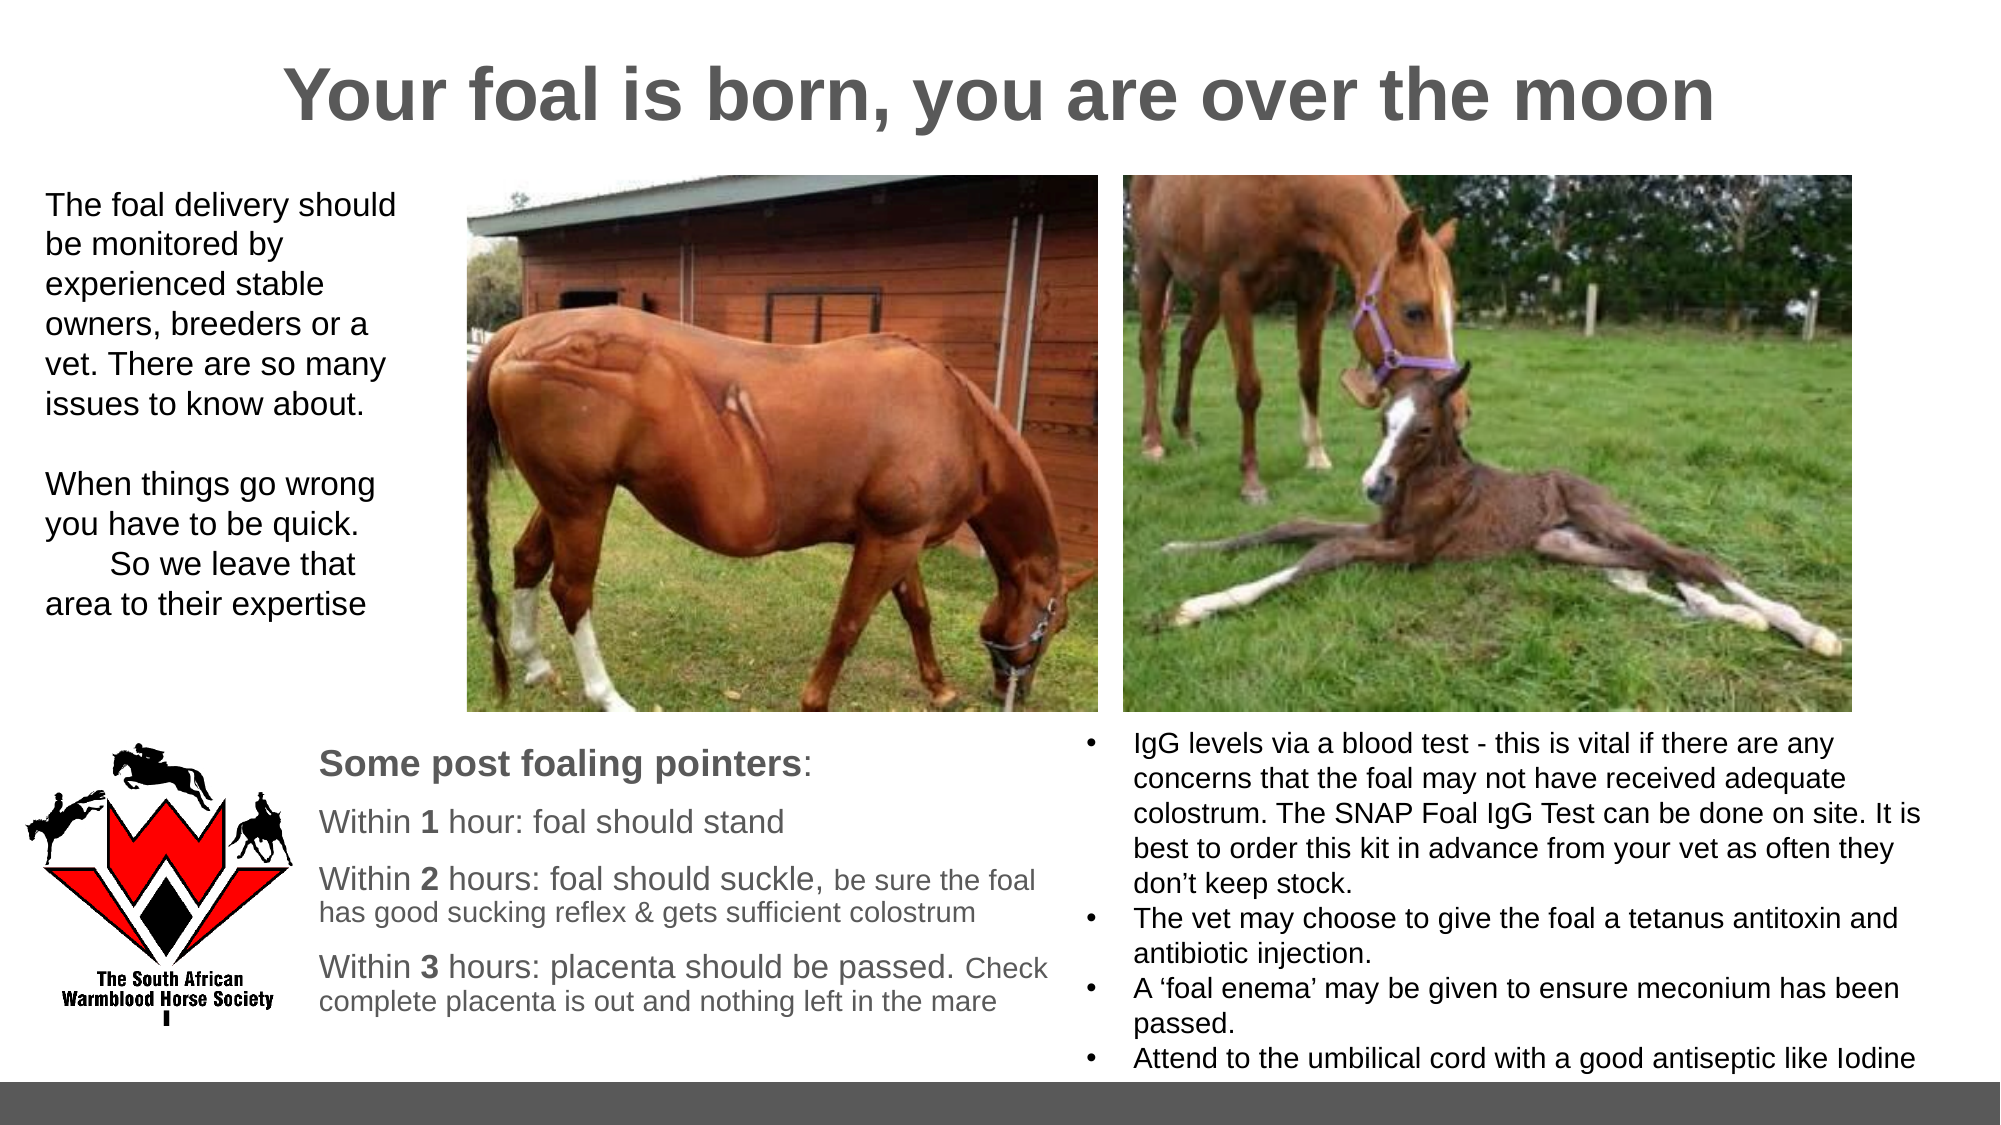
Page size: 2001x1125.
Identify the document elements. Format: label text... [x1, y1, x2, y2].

text_box The foal delivery should be monitored by experienced stable owners, breeders or a vet. There are so many issues to know about. When things go wrong you have to be quick. So we leave that area to their expertise [30, 175, 441, 630]
list Some post foaling pointers: Within 1 hour: foal should stand Within 2 hours: foal should suckle, be sure the foal has good sucking reflex & gets sufficient colostrum Within 3 hours: placenta should be passed. Check complete placenta is out and nothing left in the mare [303, 764, 1071, 1072]
text_box IgG levels via a blood test - this is vital if there are any concerns that the foal may not have received adequate colostrum. The SNAP Foal IgG Test can be done on site. It is best to order this kit in advance from your vet as often they don’t keep stock. The vet may choose to give the foal a tetanus antitoxin and antibiotic injection. A ‘foal enema’ may be given to ensure meconium has been passed. Attend to the umbilical cord with a good antiseptic like Iodine [1071, 717, 1974, 1117]
picture [25, 738, 293, 1026]
picture [466, 175, 1098, 712]
title Your foal is born, you are over the moon [0, 32, 2000, 161]
picture [1123, 175, 1852, 712]
